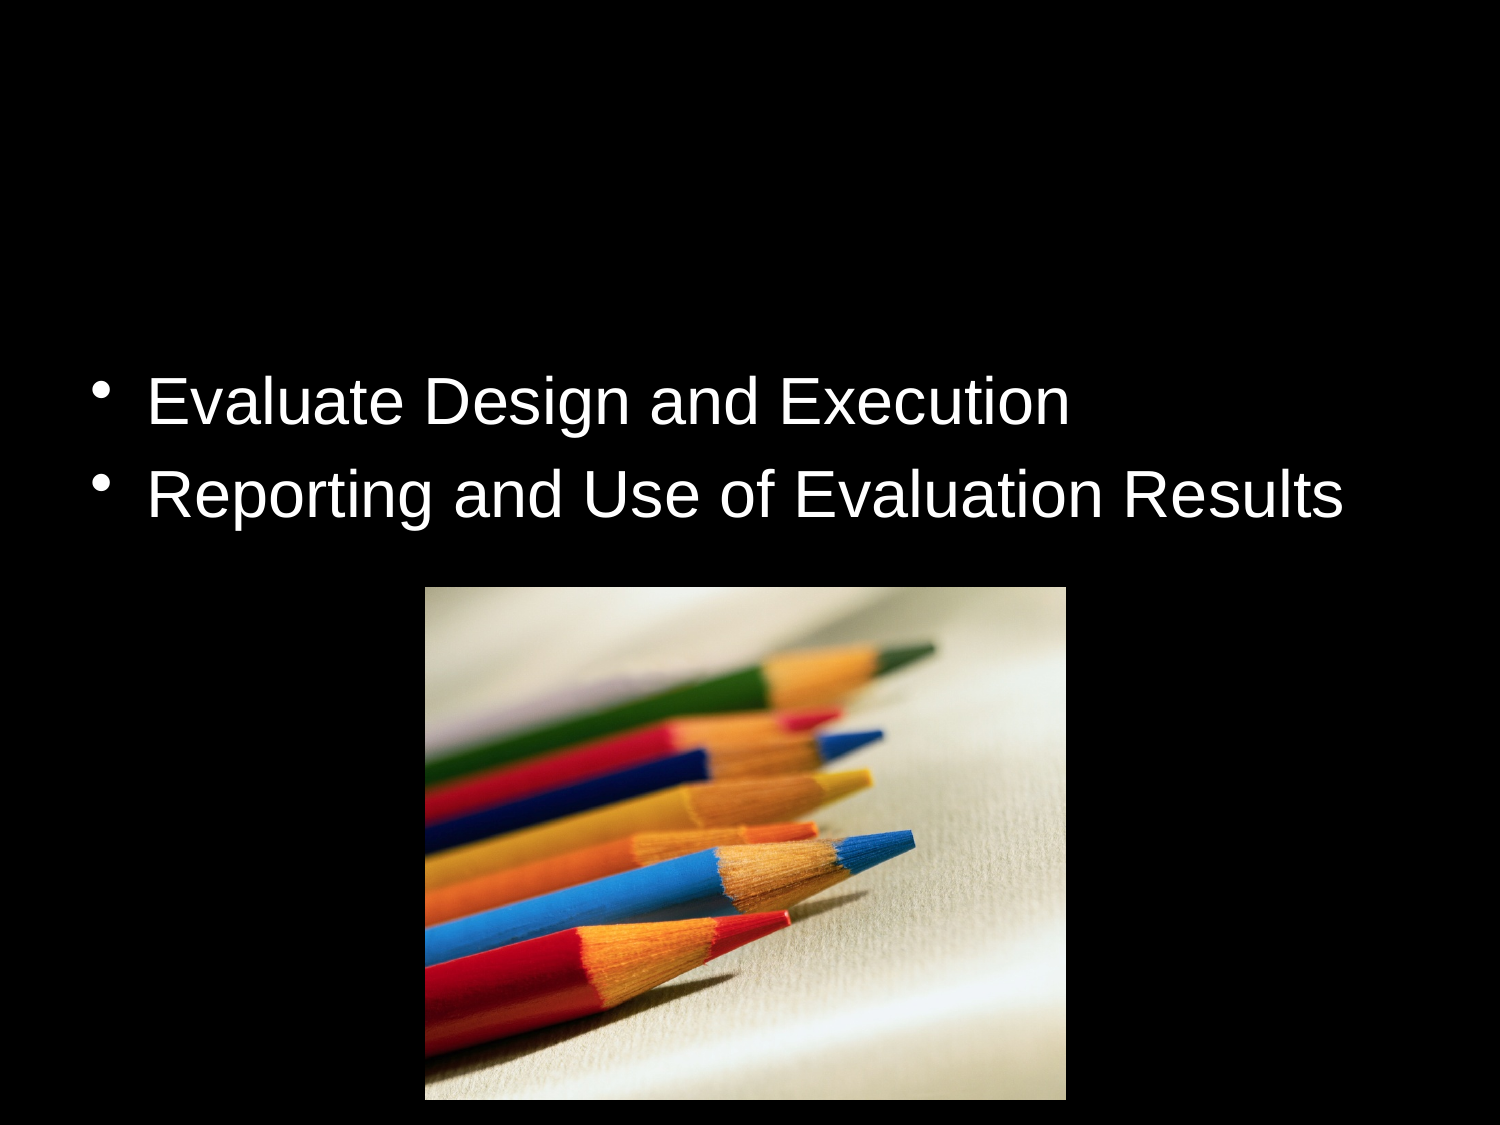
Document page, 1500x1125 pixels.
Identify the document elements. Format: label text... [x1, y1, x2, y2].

picture [424, 587, 1066, 1100]
list Evaluate Design and Execution Reporting and Use of Evaluation Results [74, 349, 1413, 551]
